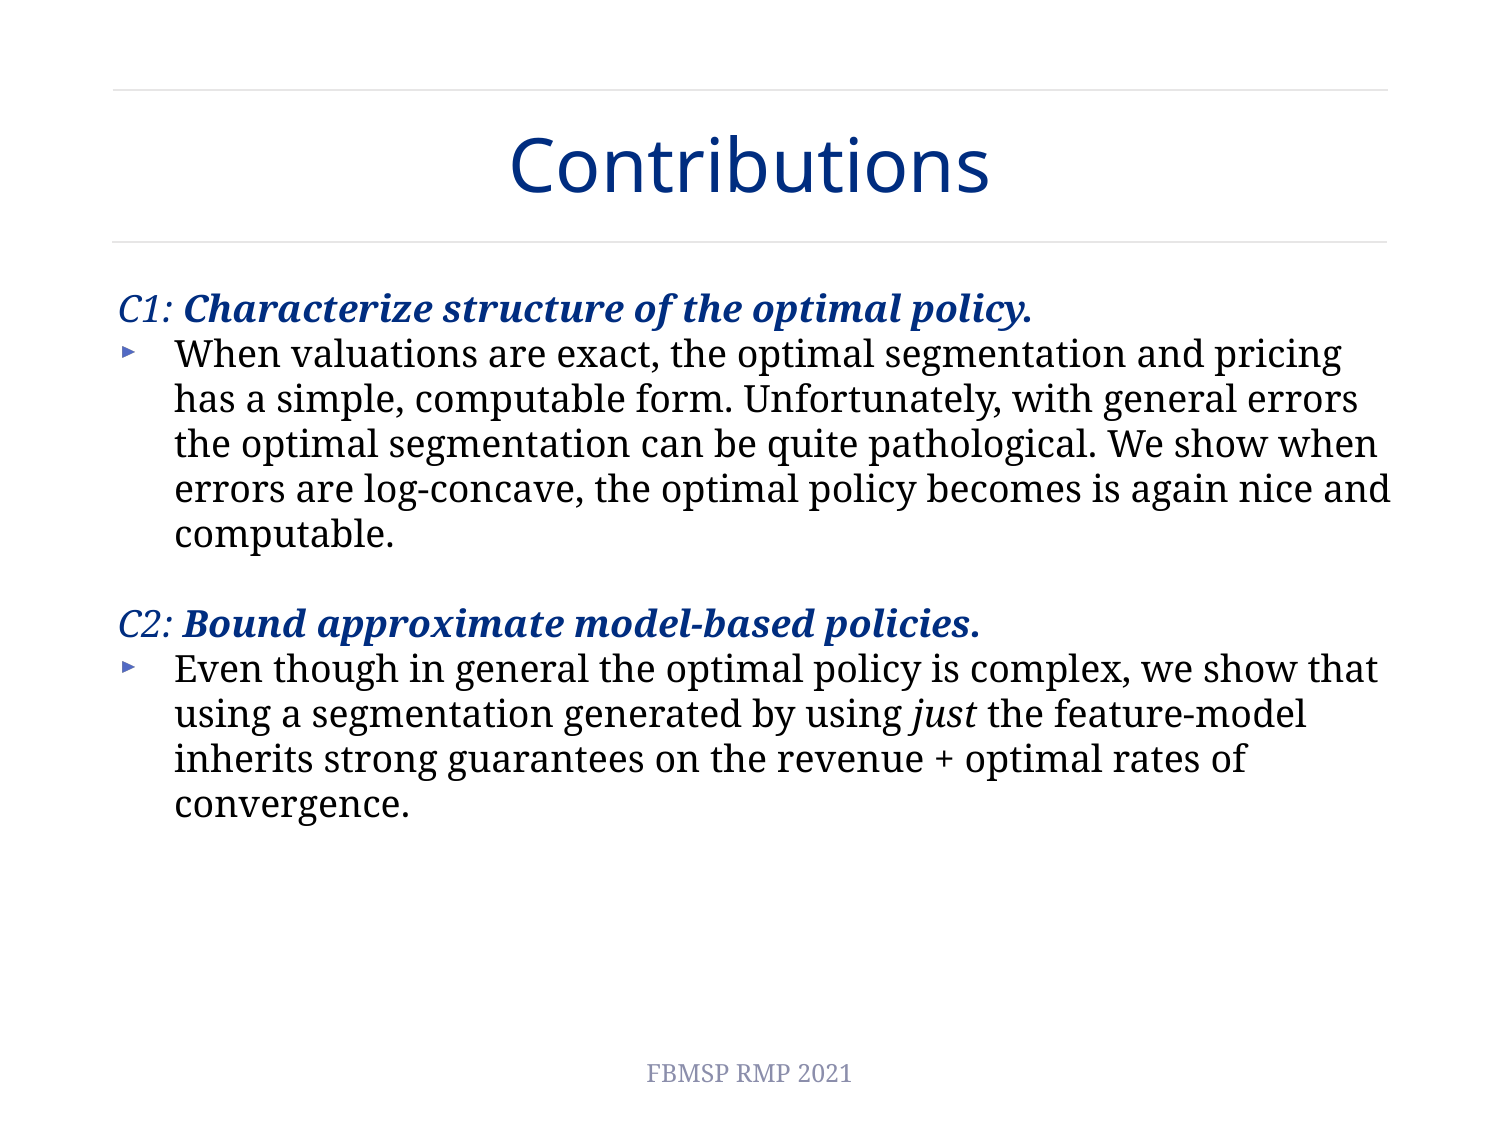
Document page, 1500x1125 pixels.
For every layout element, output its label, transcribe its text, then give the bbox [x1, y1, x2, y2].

picture [117, 653, 146, 681]
footer FBMSP RMP 2021 [440, 1042, 1060, 1103]
picture [117, 338, 146, 366]
text_box C1: Characterize structure of the optimal policy. When valuations are exact, the optimal segmentation and pricing has a simple, computable form. Unfortunately, with general errors the optimal segmentation can be quite pathological. We show when errors are log-concave, the optimal policy becomes is again nice and computable. C2: Bound approximate model-based policies. Even though in general the optimal policy is complex, we show that using a segmentation generated by using just the feature-model inherits strong guarantees on the revenue + optimal rates of convergence. [103, 277, 1419, 1012]
text_box Contributions [103, 59, 1397, 277]
